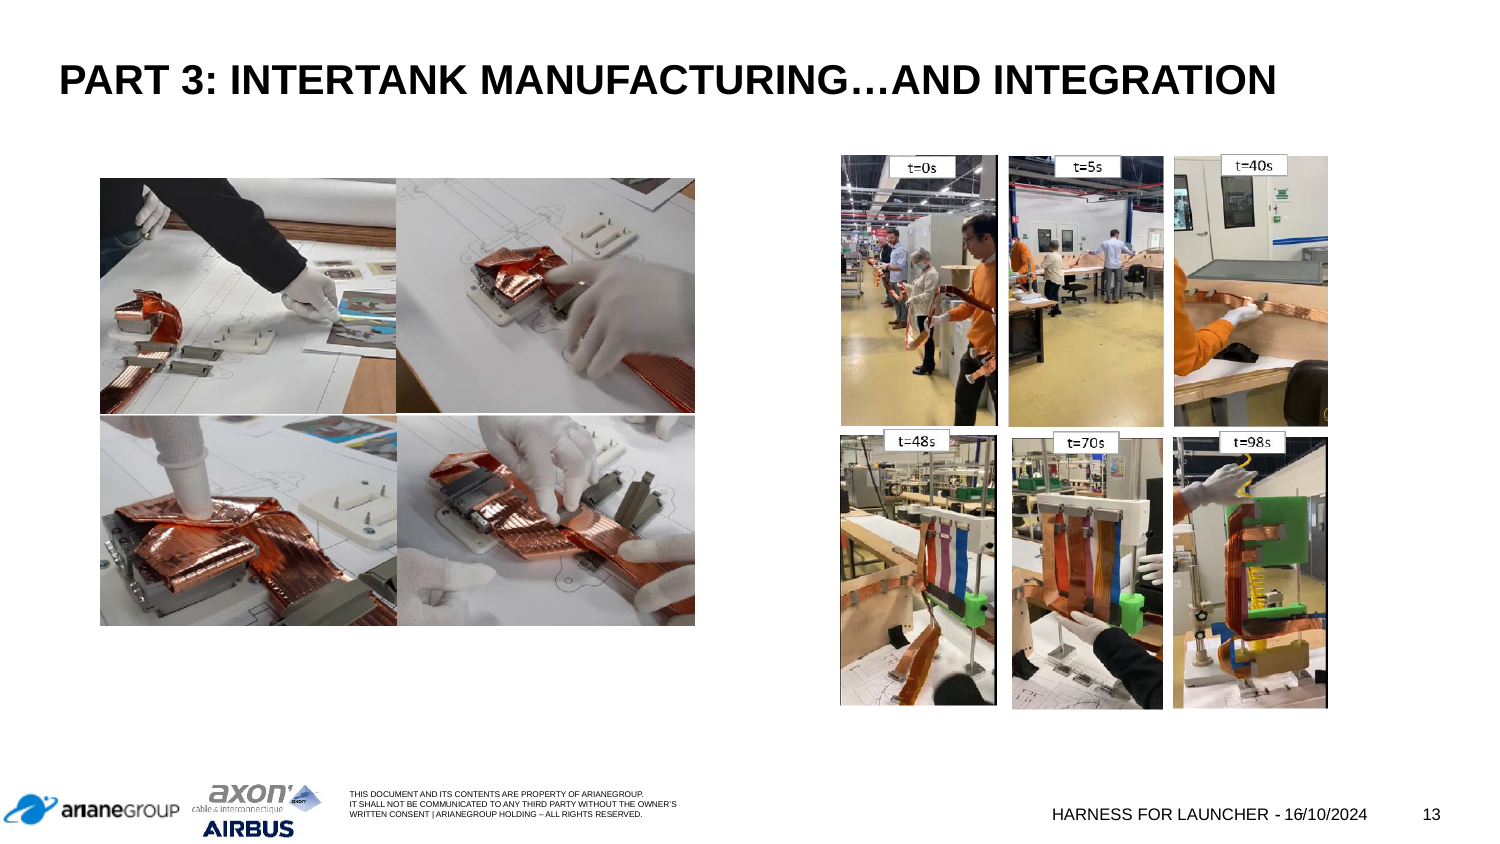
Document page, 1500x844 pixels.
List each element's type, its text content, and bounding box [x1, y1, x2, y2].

title PART 3: INTERTANK Manufacturing…and integration [59, 57, 1441, 114]
text_box - [1271, 776, 1284, 824]
slide_number 13 [1399, 776, 1441, 824]
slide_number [1284, 776, 1391, 824]
picture [194, 816, 302, 841]
footer Harness for Launcher [927, 776, 1270, 824]
picture [836, 149, 1333, 712]
picture [192, 778, 337, 814]
picture [100, 178, 695, 626]
